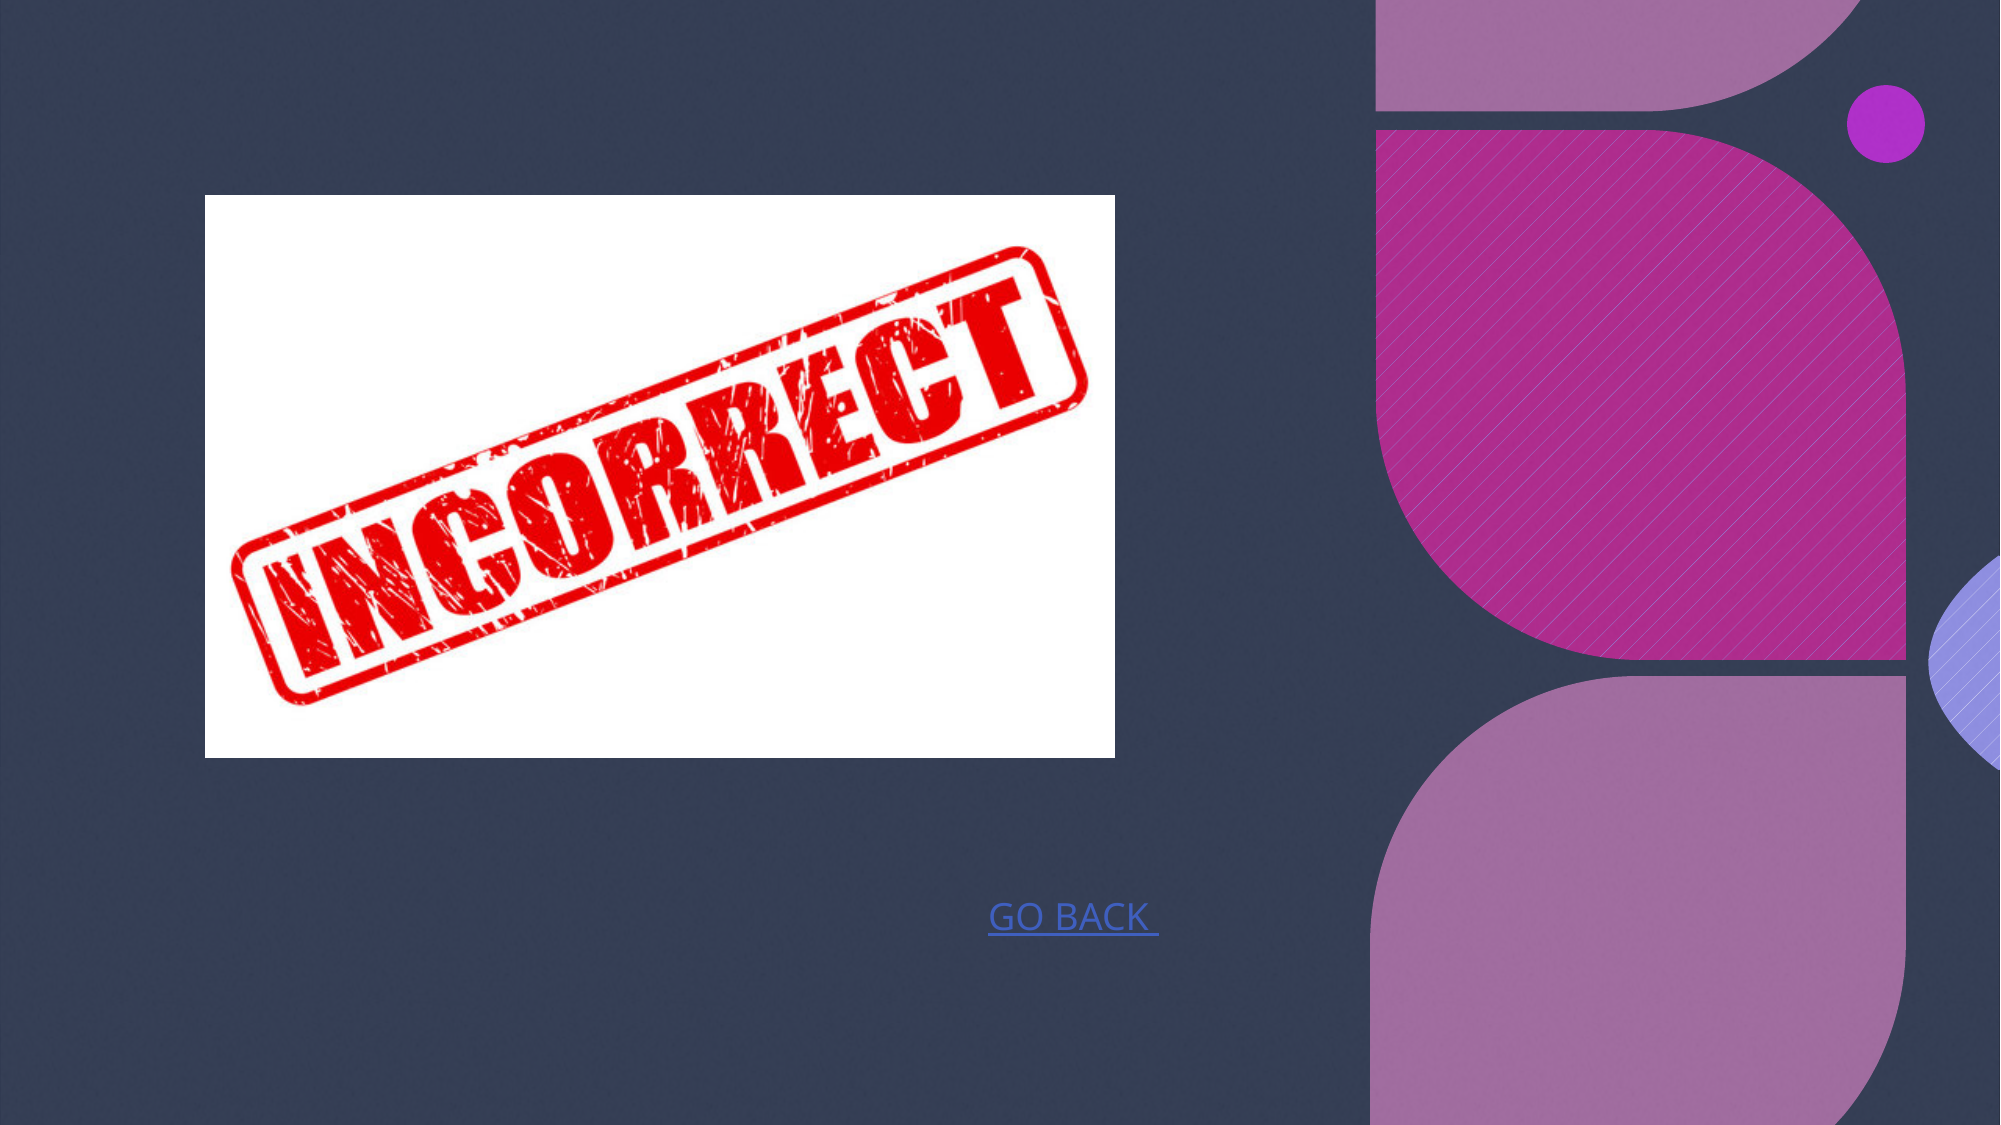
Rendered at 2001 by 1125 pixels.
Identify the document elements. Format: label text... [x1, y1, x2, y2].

picture [205, 195, 1115, 758]
title GO BACK [70, 122, 1332, 958]
